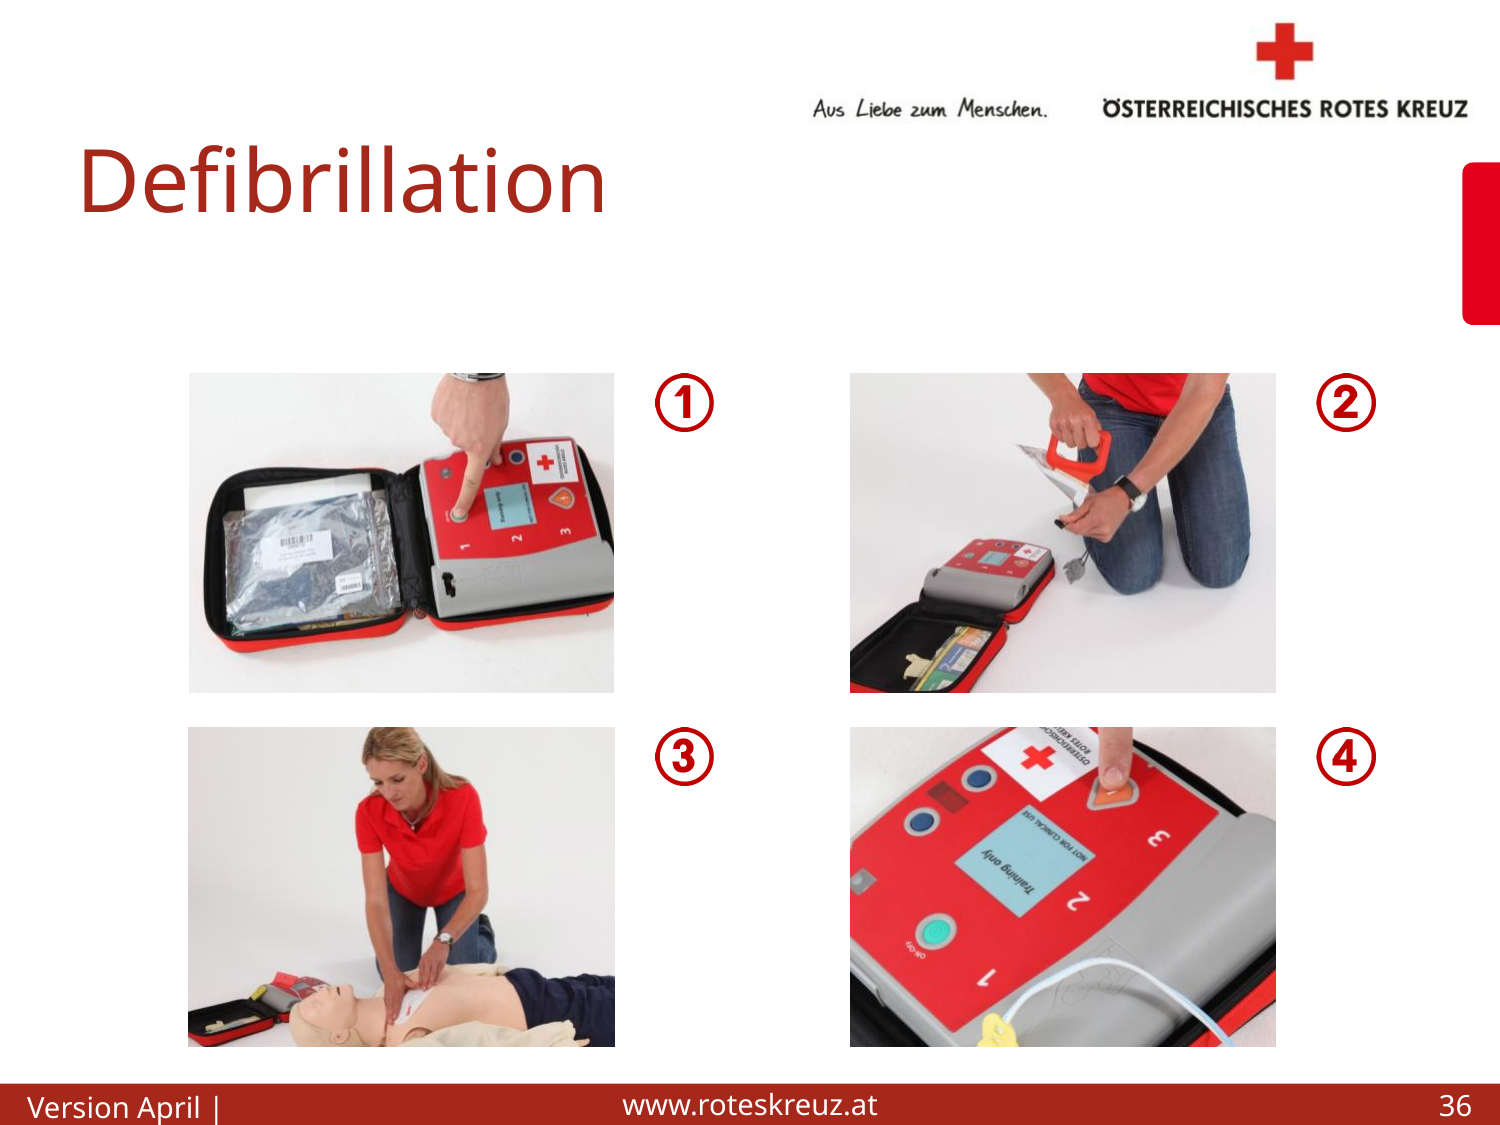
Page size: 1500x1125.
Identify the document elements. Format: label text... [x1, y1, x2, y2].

picture [655, 373, 714, 432]
slide_number 36 [1174, 1079, 1488, 1125]
picture [1316, 373, 1376, 432]
picture [785, 0, 1495, 146]
picture [655, 727, 714, 786]
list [188, 727, 615, 1048]
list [850, 373, 1276, 693]
text_box [1462, 162, 1500, 325]
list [188, 373, 615, 693]
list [850, 727, 1276, 1048]
picture [1316, 727, 1376, 786]
title Defibrillation [76, 125, 1353, 333]
